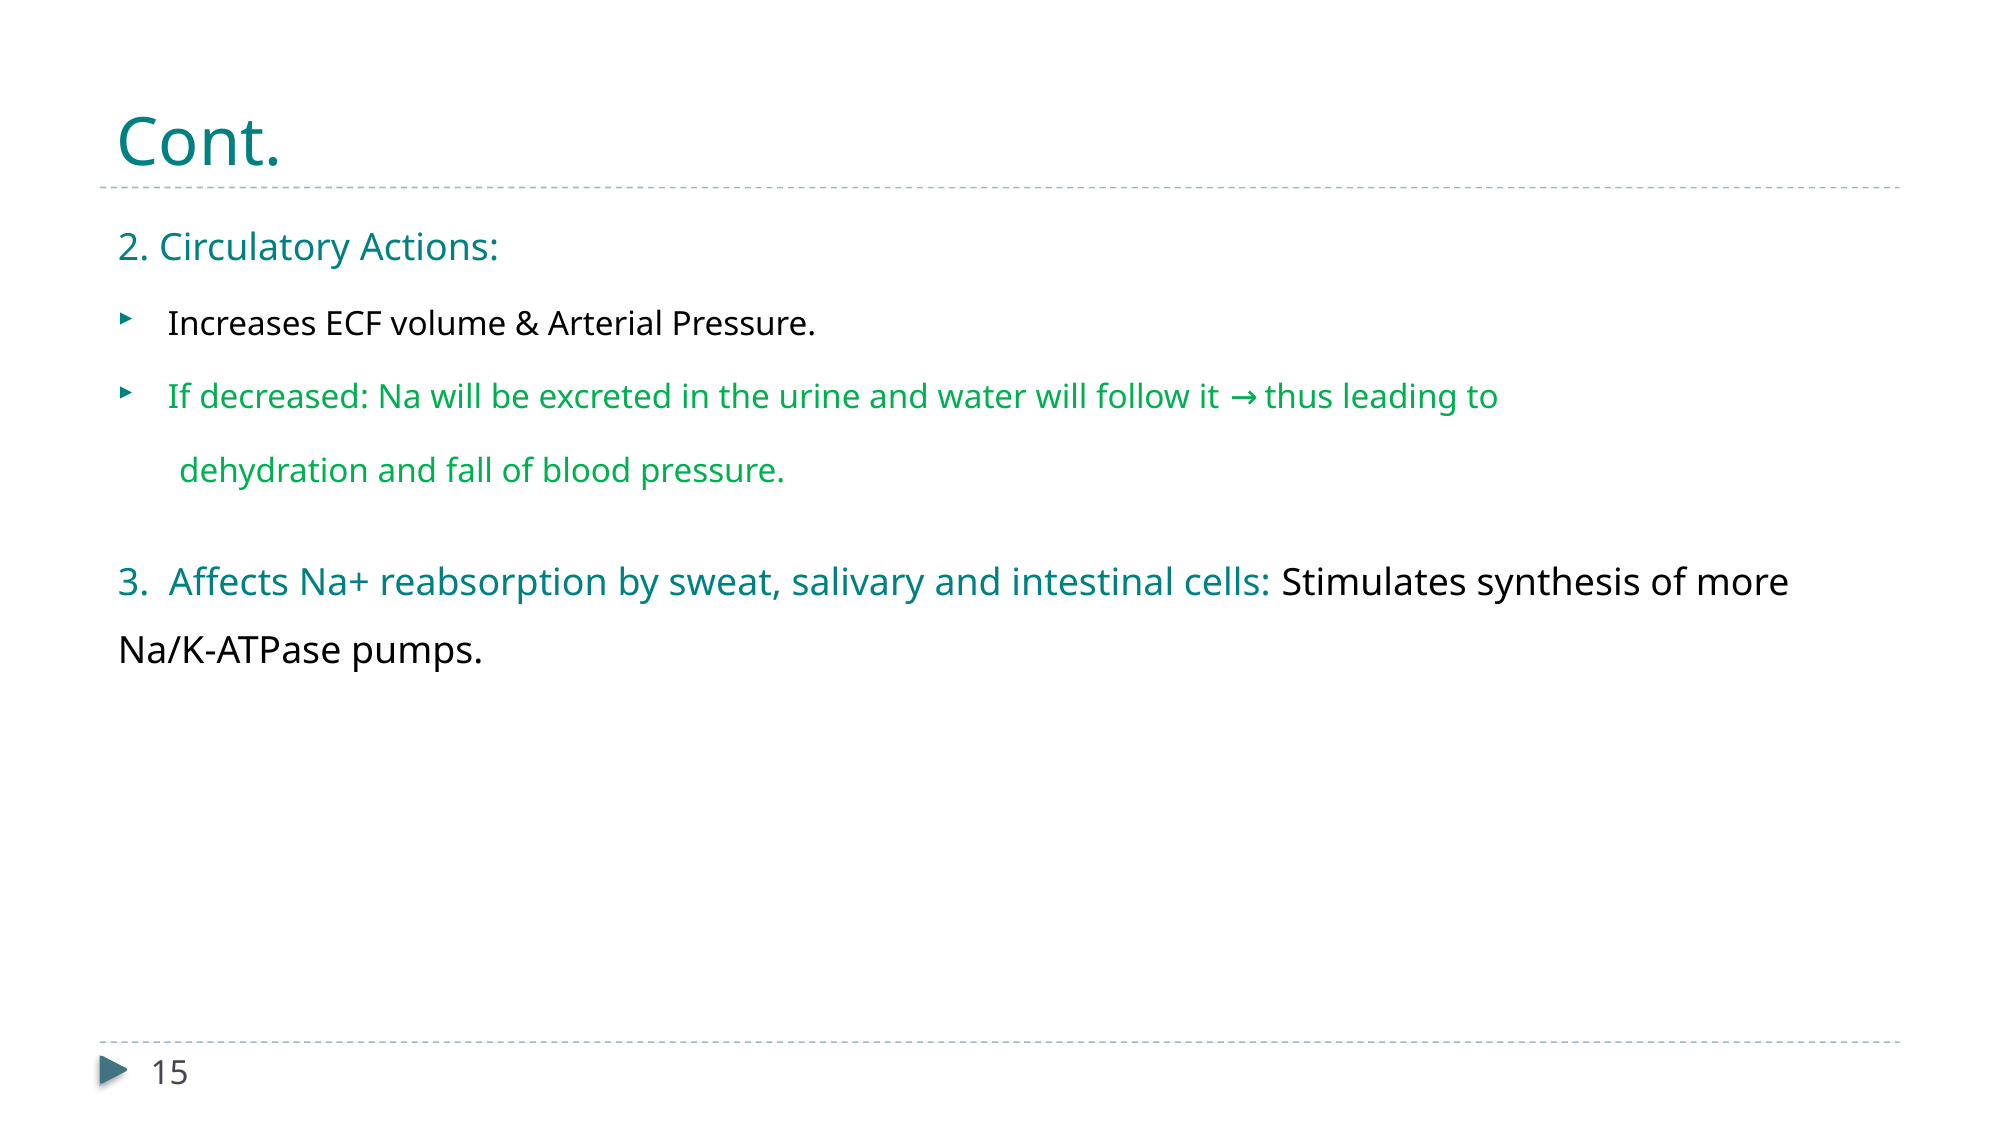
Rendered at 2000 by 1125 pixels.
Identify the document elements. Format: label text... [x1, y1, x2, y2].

slide_number 15 [133, 1042, 568, 1103]
text_box [99, 1055, 128, 1084]
title Cont. [99, 24, 1900, 188]
text_box 2. Circulatory Actions: Increases ECF volume & Arterial Pressure. If decreased: Na will be excreted in the urine and water will follow it → thus leading to dehydration and fall of blood pressure. 3. Affects Na+ reabsorption by sweat, salivary and intestinal cells: Stimulates synthesis of more Na/K-ATPase pumps. [101, 192, 1900, 1017]
